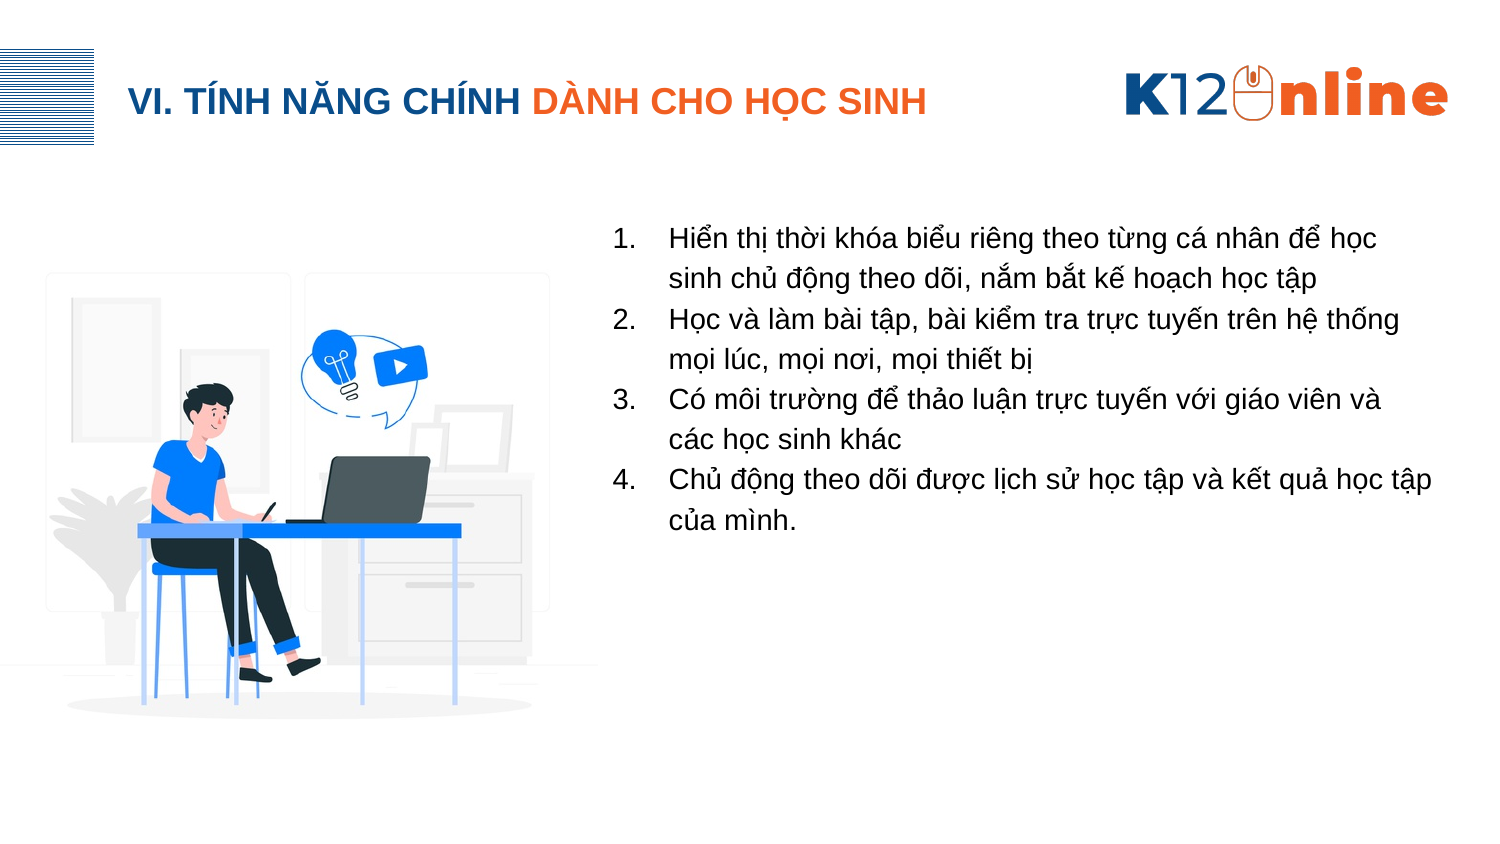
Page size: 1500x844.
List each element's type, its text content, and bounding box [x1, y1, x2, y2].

list VI. TÍNH NĂNG CHÍNH DÀNH CHO HỌC SINH [93, 46, 1102, 146]
picture [0, 206, 598, 805]
picture [1126, 65, 1448, 121]
text_box Hiển thị thời khóa biểu riêng theo từng cá nhân để học sinh chủ động theo dõi, nắm bắt kế hoạch học tập Học và làm bài tập, bài kiểm tra trực tuyến trên hệ thống mọi lúc, mọi nơi, mọi thiết bị Có môi trường để thảo luận trực tuyến với giáo viên và các học sinh khác Chủ động theo dõi được lịch sử học tập và kết quả học tập của mình. [599, 207, 1450, 544]
